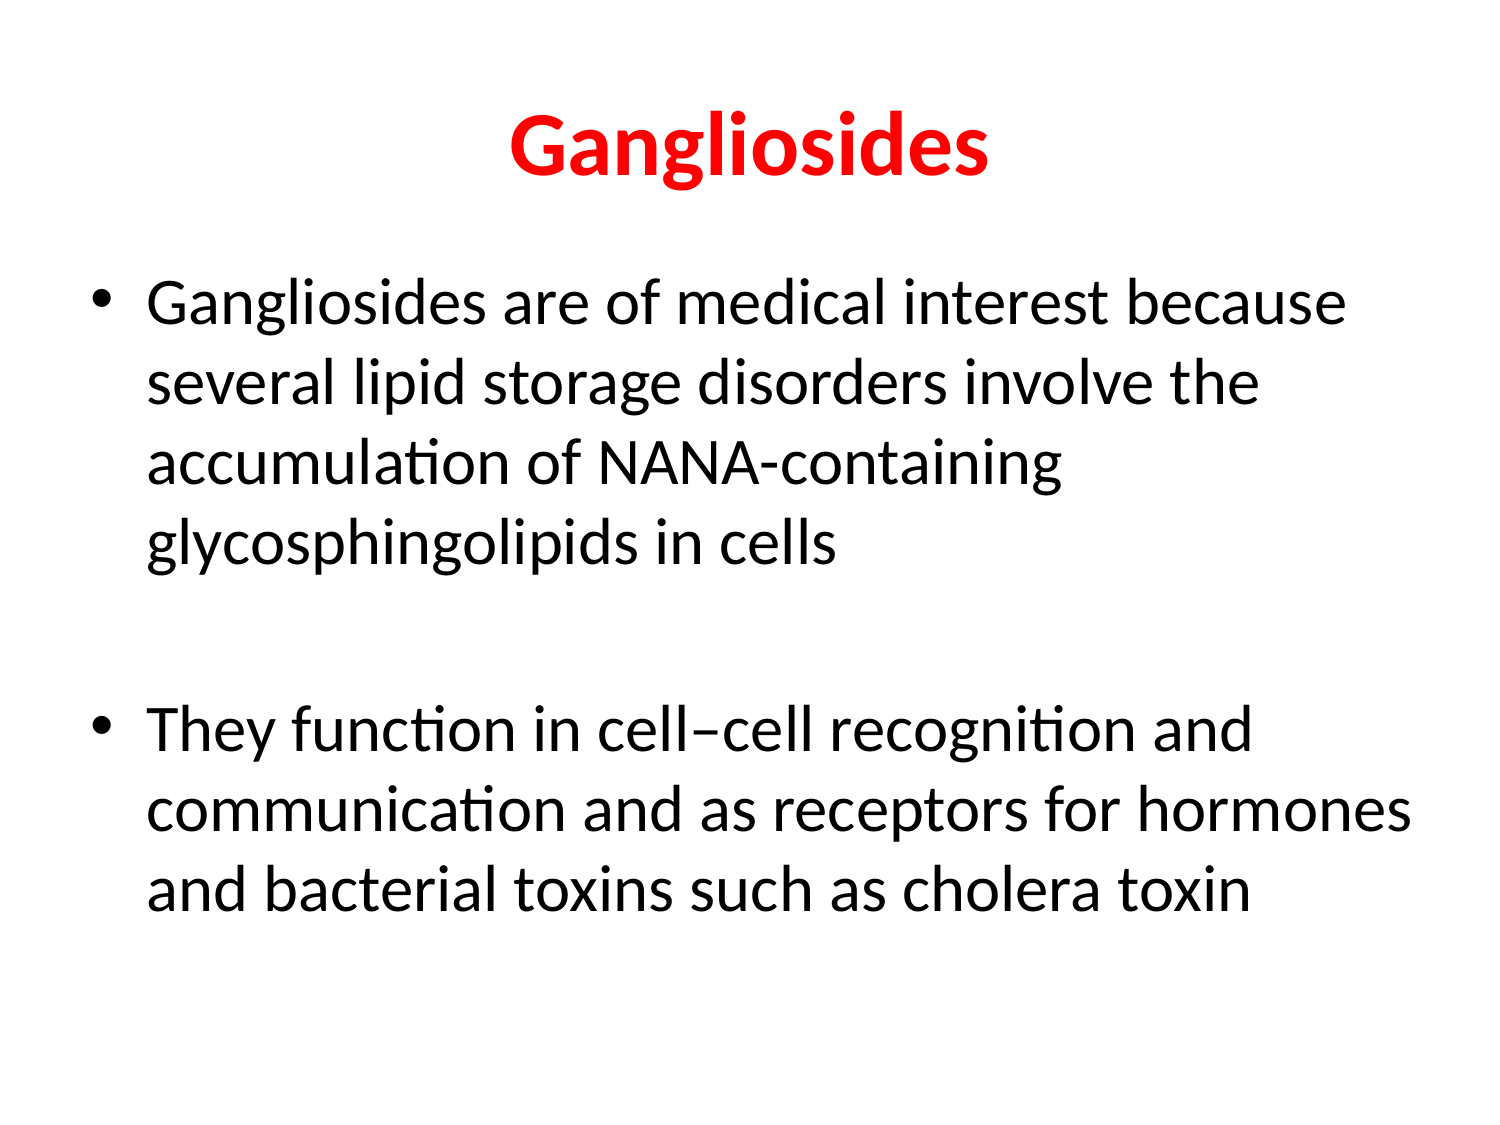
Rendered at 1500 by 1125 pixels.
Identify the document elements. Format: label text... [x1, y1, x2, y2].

list Gangliosides are of medical interest because several lipid storage disorders involve the accumulation of NANA-containing glycosphingolipids in cells They function in cell–cell recognition and communication and as receptors for hormones and bacterial toxins such as cholera toxin [75, 249, 1450, 1014]
title Gangliosides [75, 45, 1425, 233]
